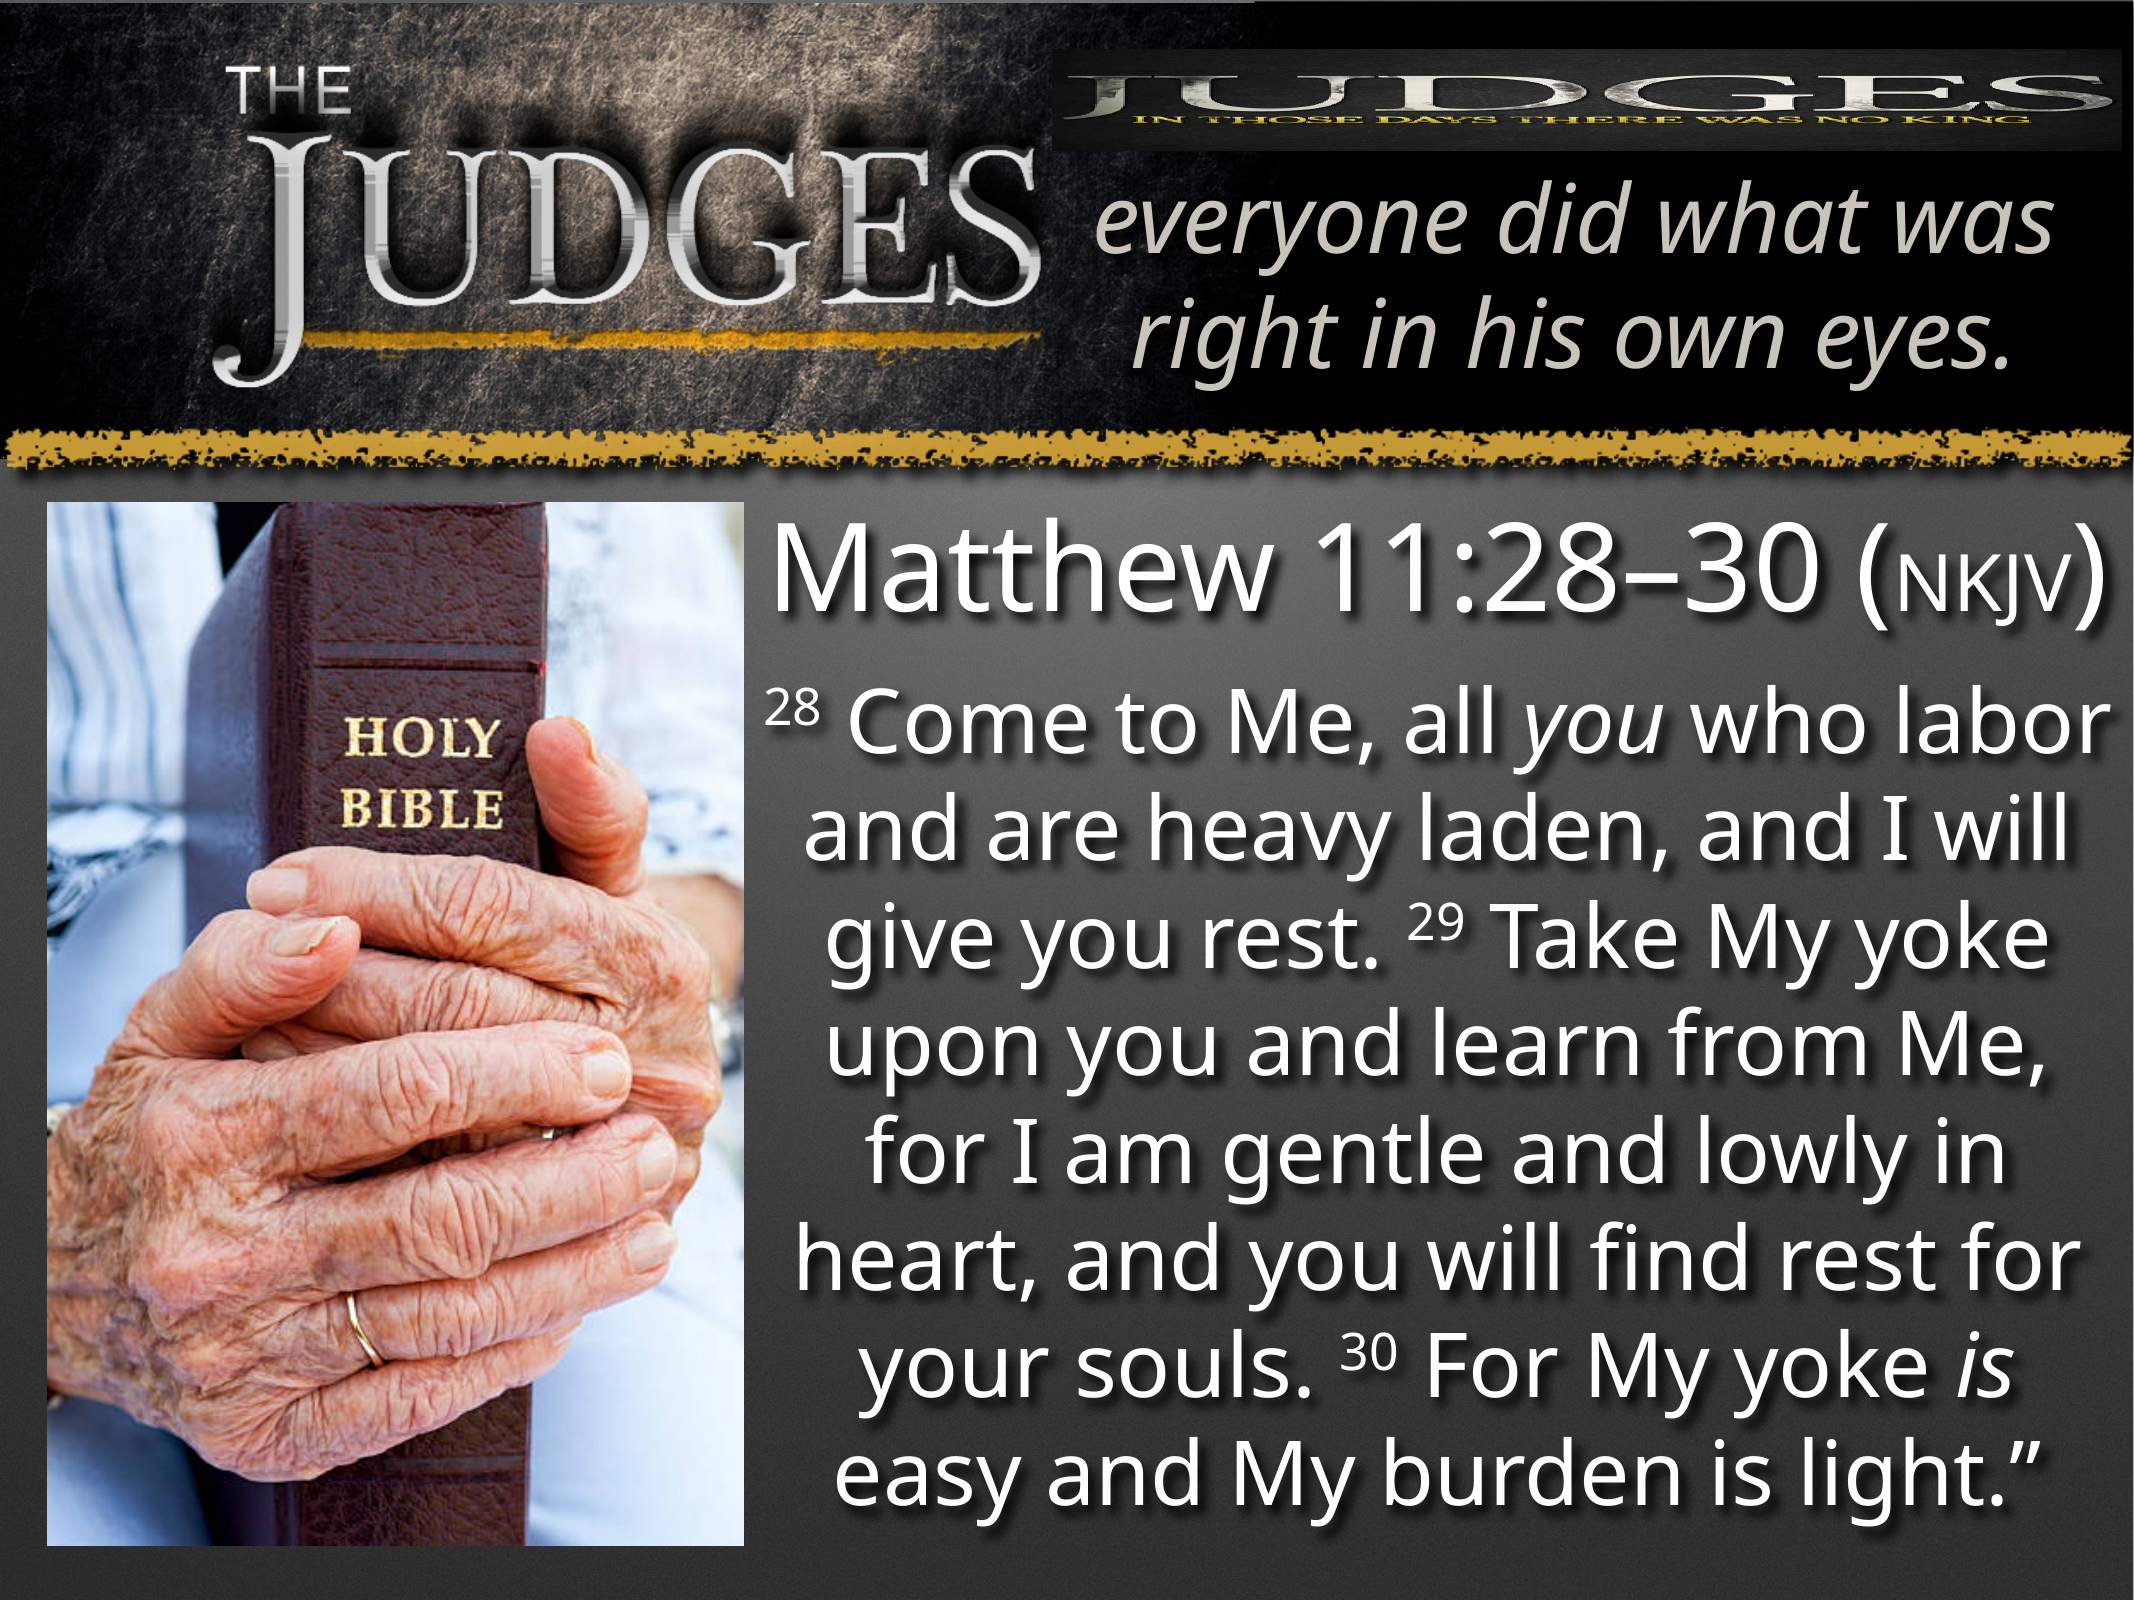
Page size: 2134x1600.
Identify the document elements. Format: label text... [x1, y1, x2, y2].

text_box [1288, 1, 2134, 424]
picture [0, 479, 2134, 1600]
text_box everyone did what was right in his own eyes. [1294, 159, 2091, 396]
picture [0, 0, 2134, 470]
text_box Matthew 11:28–30 (NKJV) 28 Come to Me, all you who labor and are heavy laden, and I will give you rest. 29 Take My yoke upon you and learn from Me, for I am gentle and lowly in heart, and you will find rest for your souls. 30 For My yoke is easy and My burden is light.” [752, 482, 2123, 1532]
